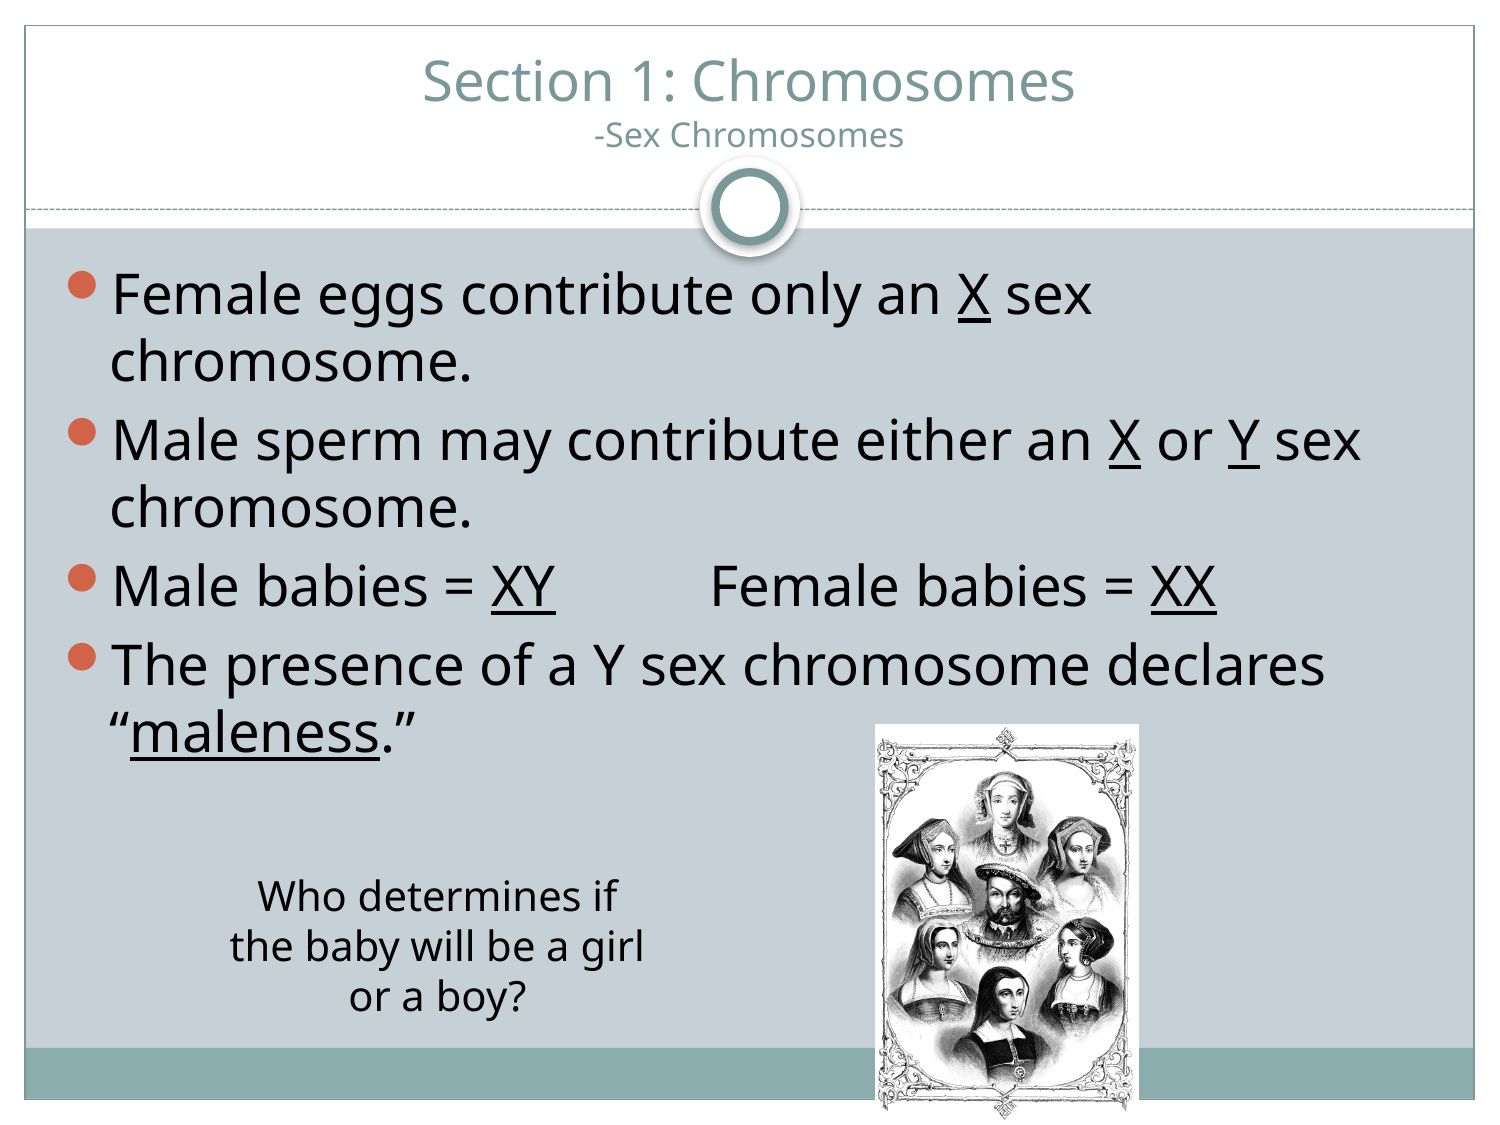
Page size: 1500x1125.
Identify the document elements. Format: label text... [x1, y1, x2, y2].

text_box Who determines if the baby will be a girl or a boy? [212, 862, 663, 1028]
picture [874, 724, 1140, 1125]
list Female eggs contribute only an X sex chromosome. Male sperm may contribute either an X or Y sex chromosome. Male babies = XY Female babies = XX The presence of a Y sex chromosome declares “maleness.” [49, 250, 1445, 1001]
title Section 1: Chromosomes -Sex Chromosomes [49, 37, 1450, 162]
